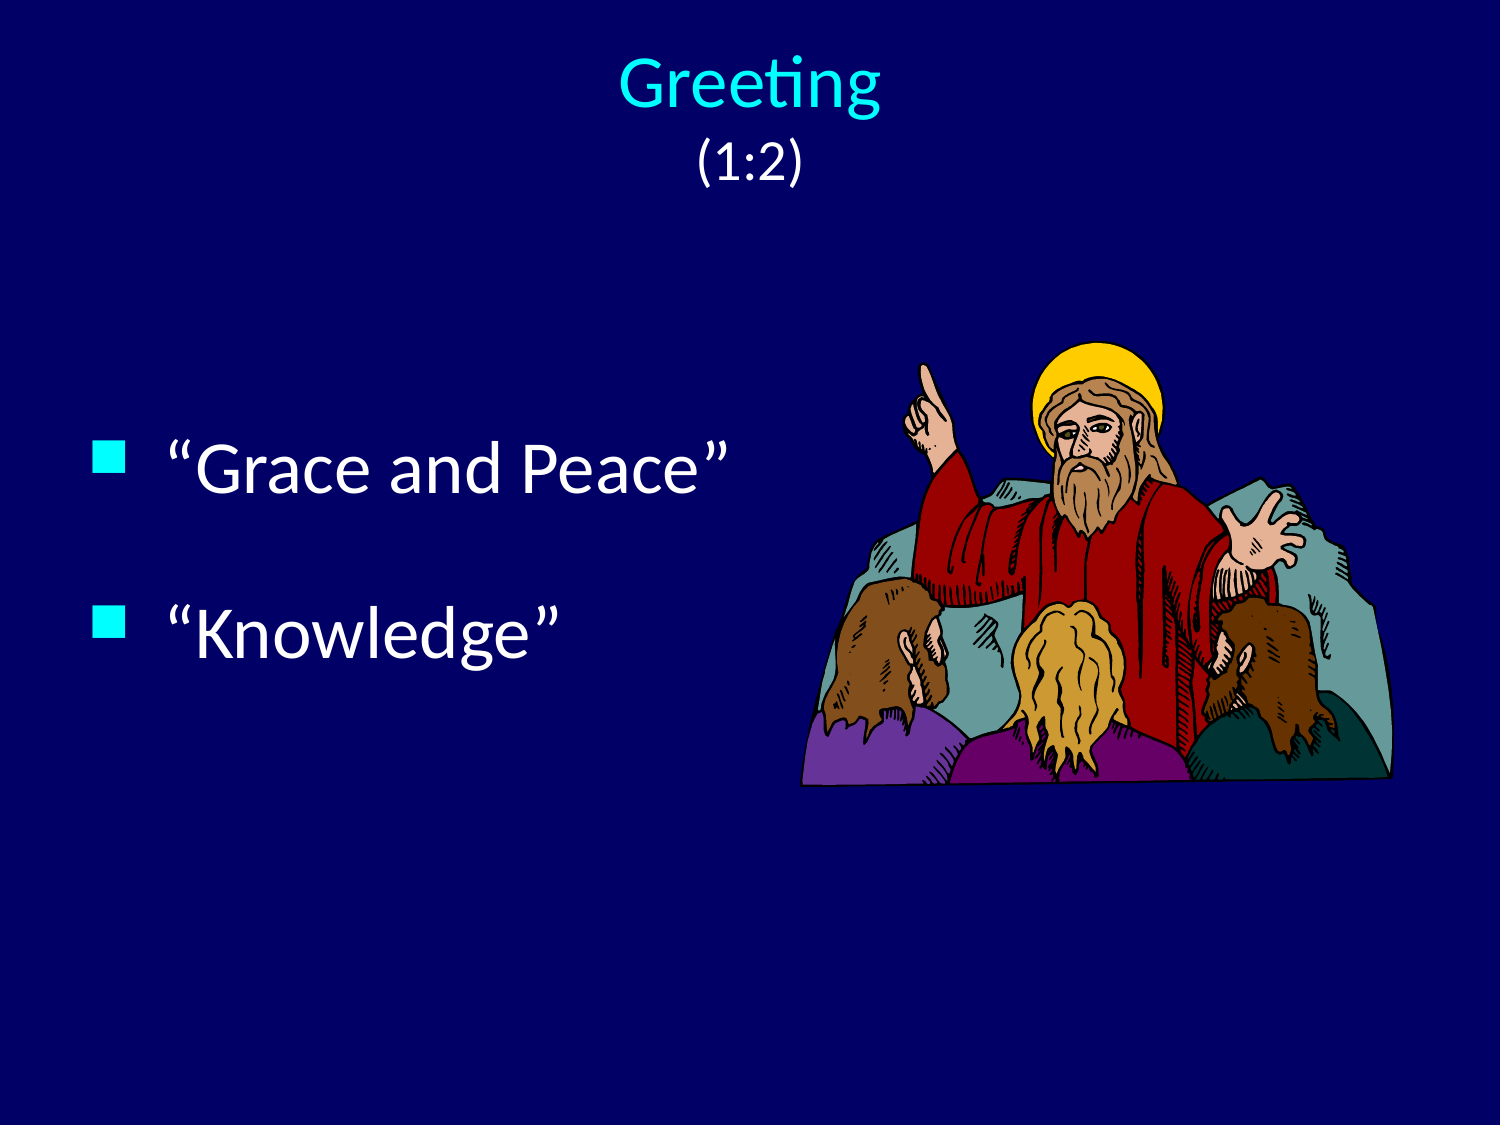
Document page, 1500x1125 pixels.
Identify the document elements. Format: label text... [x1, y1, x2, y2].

picture [799, 337, 1398, 788]
title Greeting (1:2) [112, 37, 1388, 188]
list “Grace and Peace” “Knowledge” [72, 410, 751, 715]
